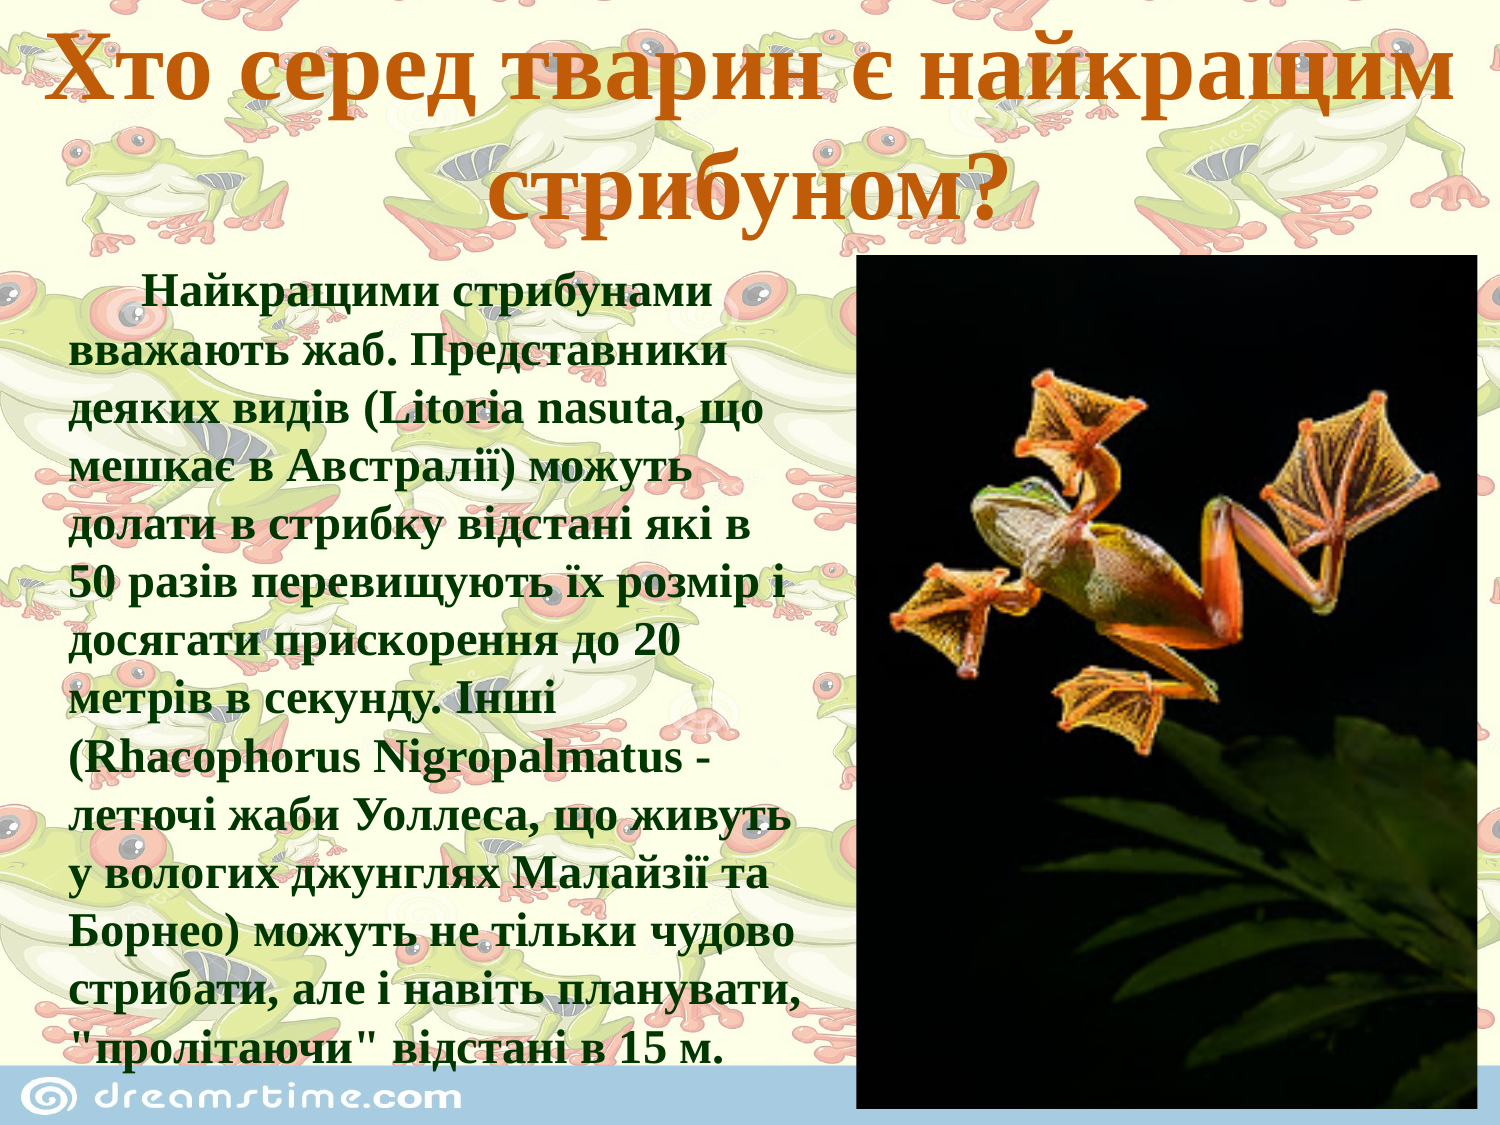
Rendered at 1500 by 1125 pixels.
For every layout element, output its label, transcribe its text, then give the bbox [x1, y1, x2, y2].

picture [855, 255, 1478, 1109]
list Найкращими стрибунами вважають жаб. Представники деяких видів (Litoria nasuta, що мешкає в Австралії) можуть долати в стрибку відстані які в 50 разів перевищують їх розмір і досягати прискорення до 20 метрів в секунду. Інші (Rhacophorus Nigropalmatus - летючі жаби Уоллеса, що живуть у вологих джунглях Малайзії та Борнео) можуть не тільки чудово стрибати, але і навіть планувати, "пролітаючи" відстані в 15 м. [53, 250, 821, 1109]
title Хто серед тварин є найкращим стрибуном? [17, 7, 1483, 233]
